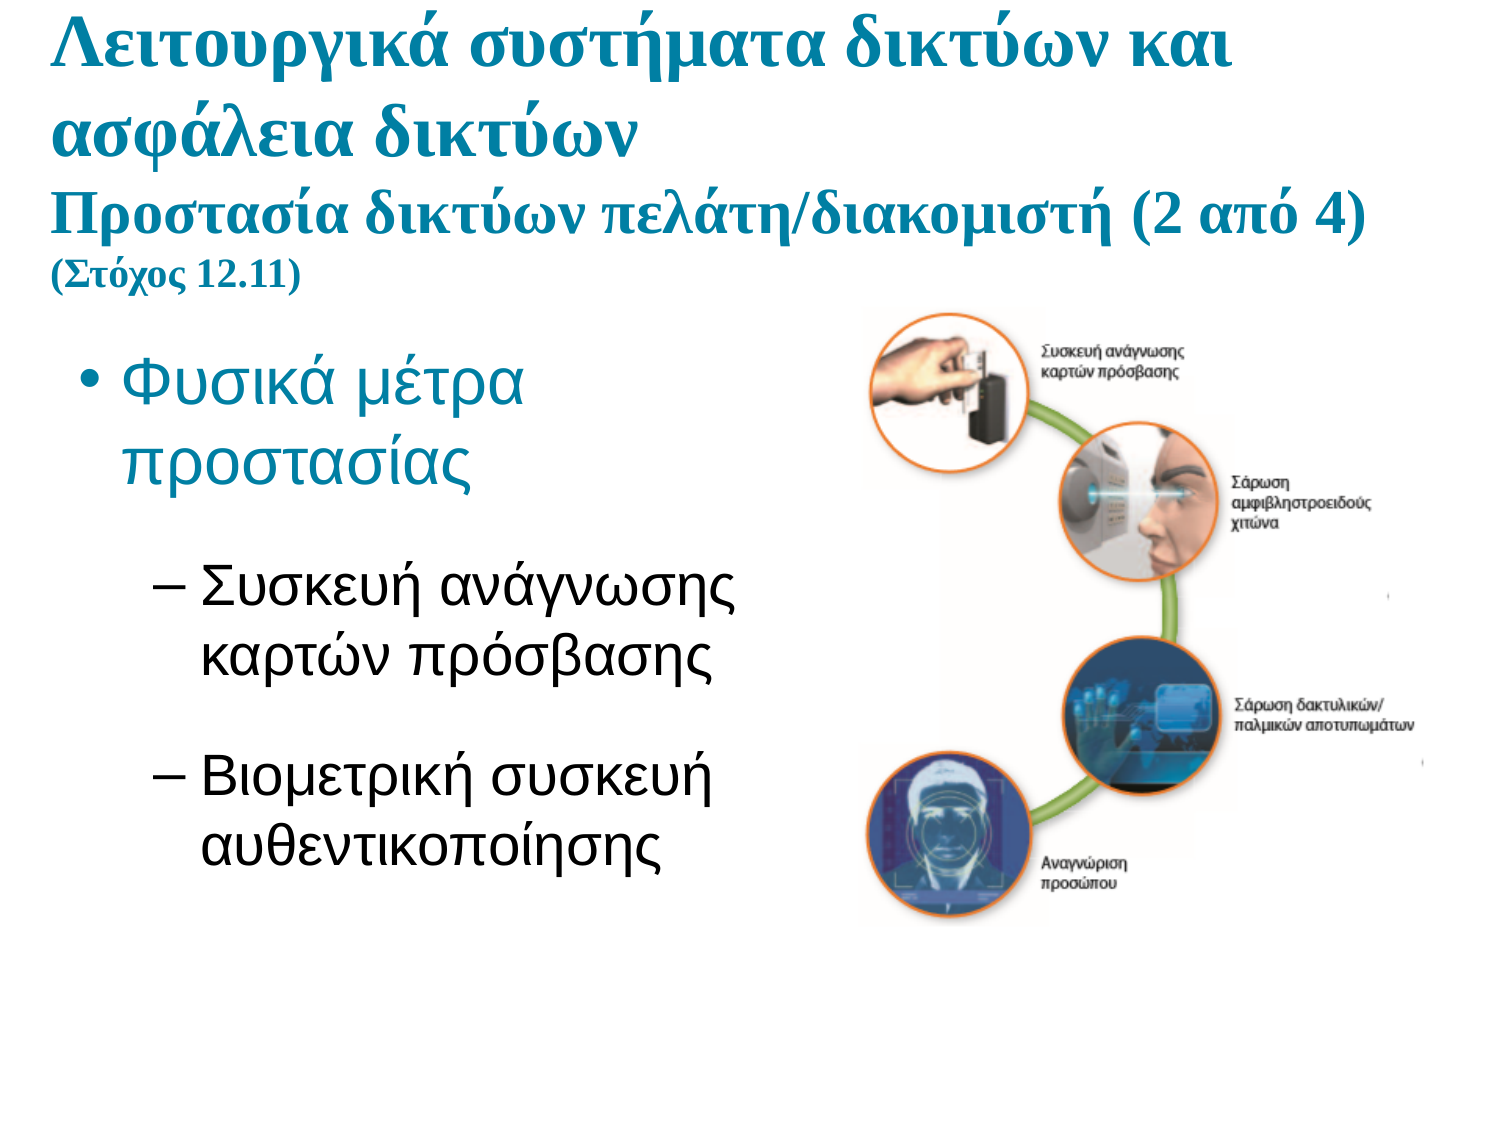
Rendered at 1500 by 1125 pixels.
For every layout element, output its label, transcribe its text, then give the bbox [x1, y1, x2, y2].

list Φυσικά μέτρα προστασίας Συσκευή ανάγνωσης καρτών πρόσβασης Βιομετρική συσκευή αυθεντικοποίησης [78, 337, 804, 900]
title Λειτουργικά συστήματα δικτύων και ασφάλεια δικτύων Προστασία δικτύων πελάτη/διακομιστή (2 από 4) (Στόχος 12.11) [50, 12, 1475, 275]
picture [809, 299, 1438, 960]
